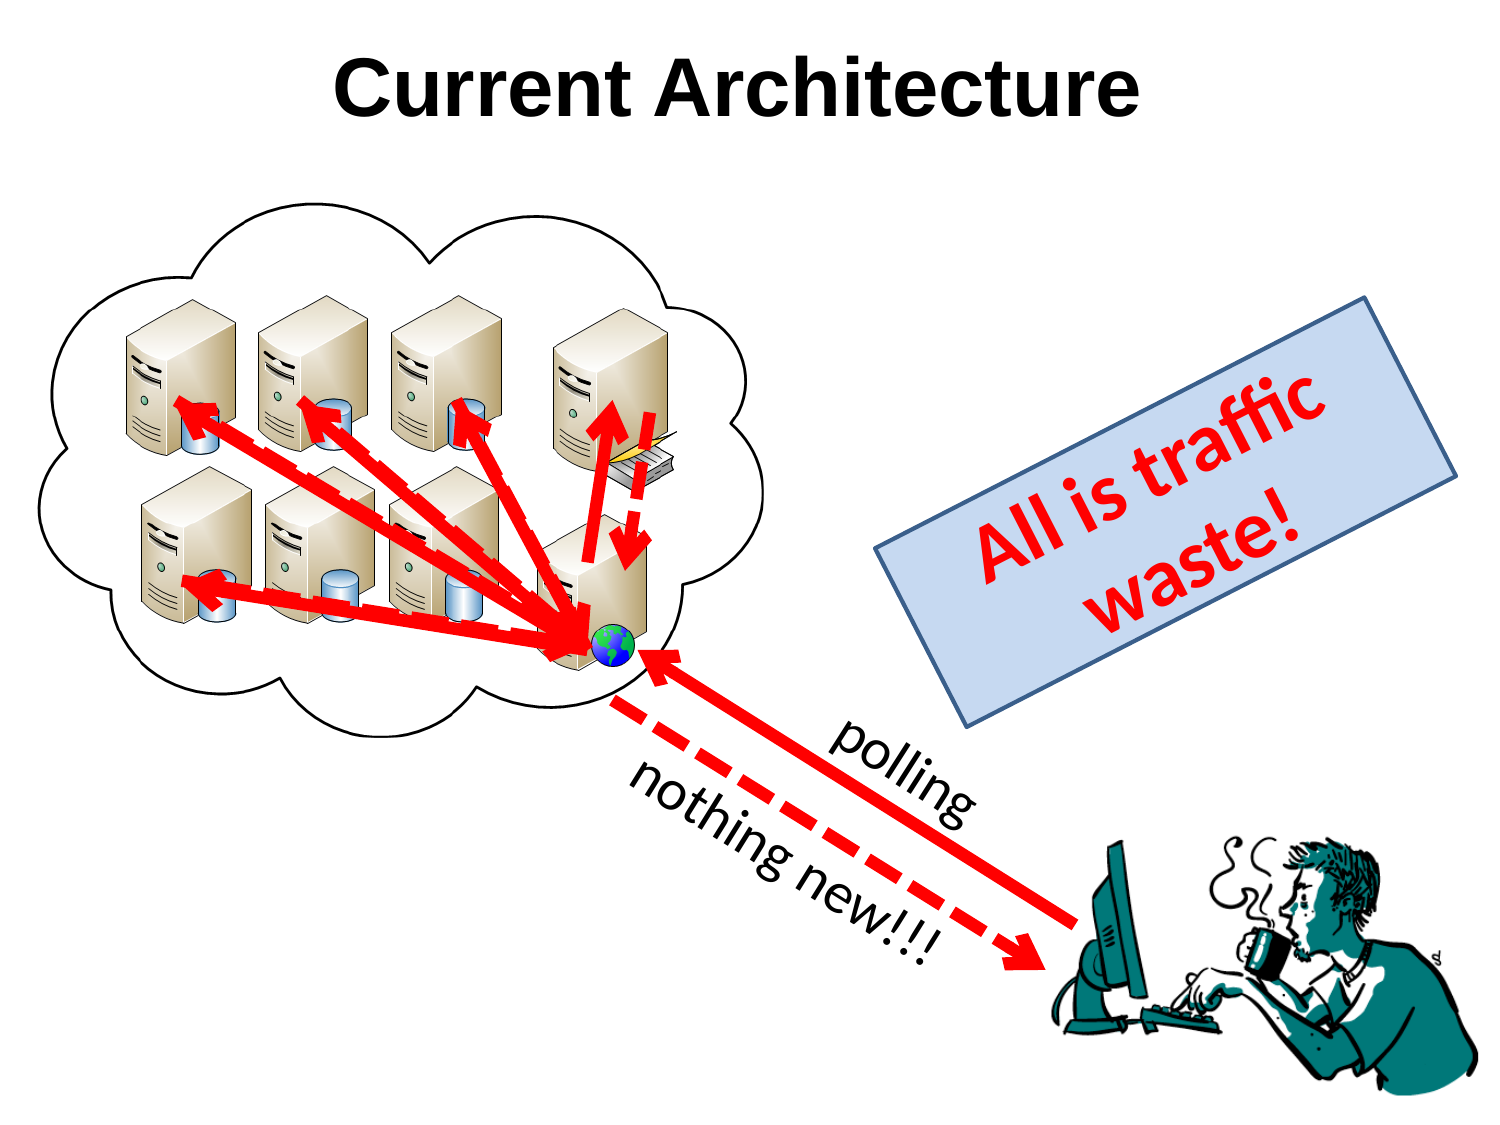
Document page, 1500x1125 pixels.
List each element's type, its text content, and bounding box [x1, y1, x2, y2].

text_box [637, 649, 1092, 926]
picture [37, 201, 764, 738]
picture [1045, 827, 1488, 1113]
text_box All is traffic waste! [873, 295, 1458, 664]
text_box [578, 699, 1046, 971]
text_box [588, 399, 651, 572]
title Current Architecture [137, 0, 1338, 167]
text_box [174, 399, 588, 647]
